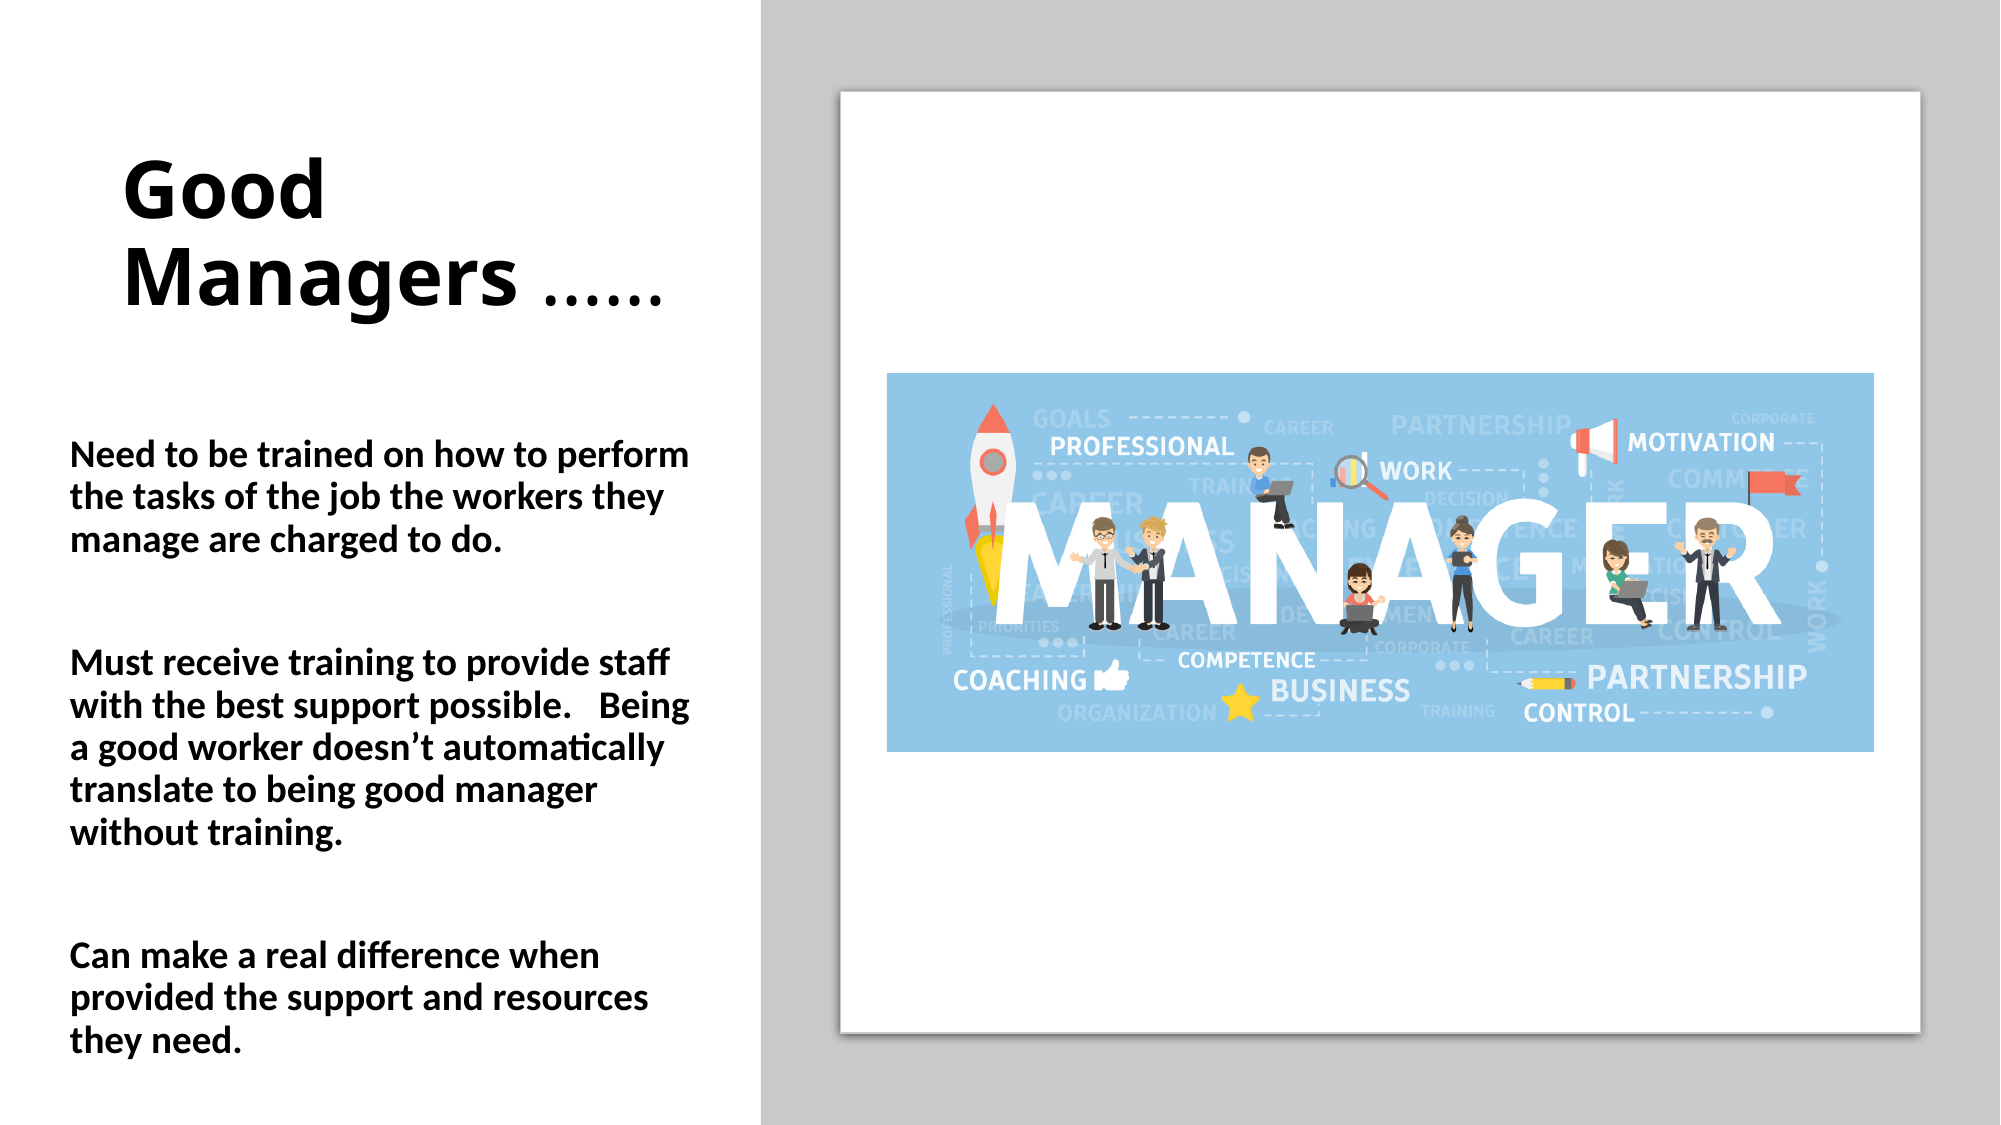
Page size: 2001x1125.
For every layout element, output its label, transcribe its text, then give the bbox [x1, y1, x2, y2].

text_box [760, 0, 2000, 1125]
list Need to be trained on how to perform the tasks of the job the workers they manage are charged to do. Must receive training to provide staff with the best support possible. Being a good worker doesn’t automatically translate to being good manager without training. Can make a real difference when provided the support and resources they need. [54, 369, 715, 1086]
title Good Managers …… [106, 103, 682, 369]
text_box [839, 90, 1922, 1034]
picture [886, 373, 1875, 752]
